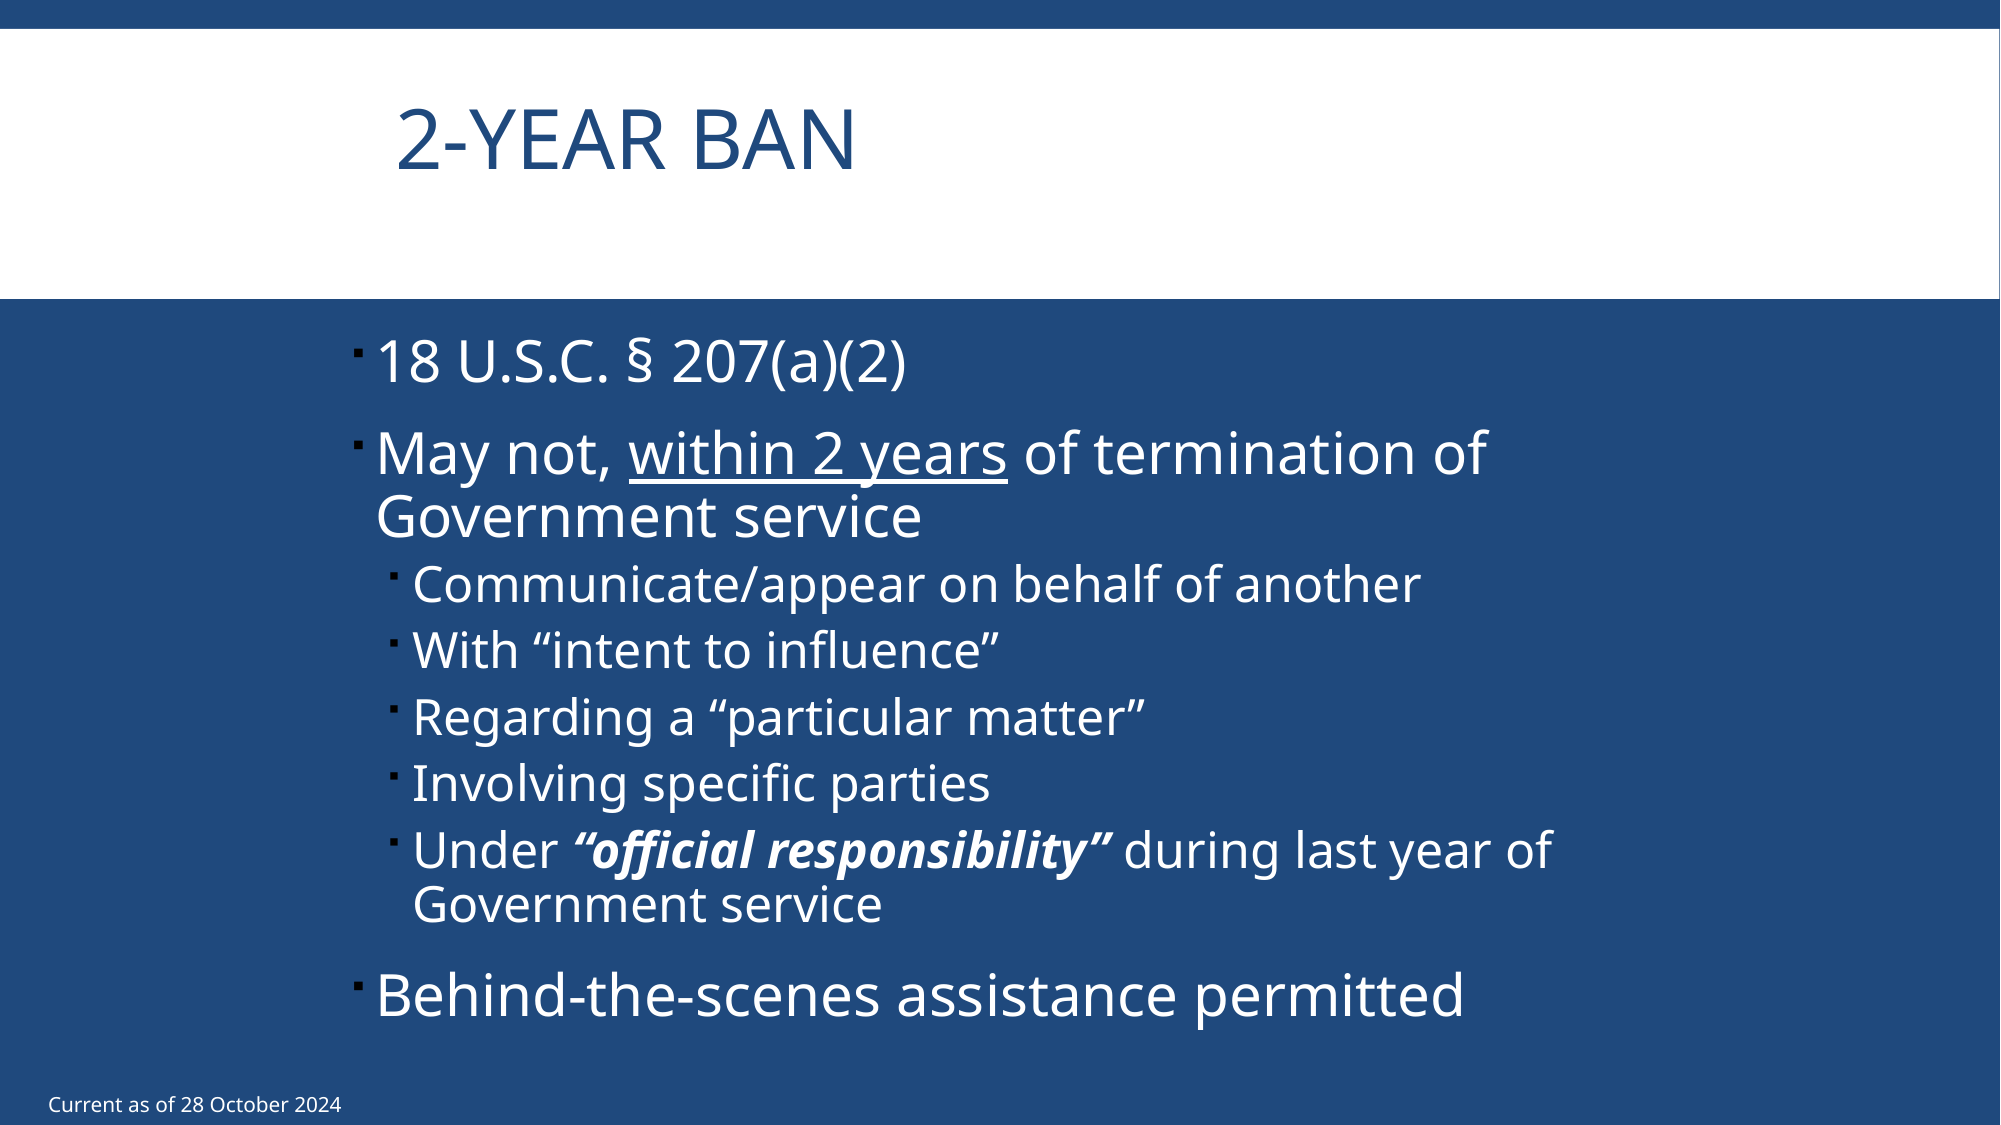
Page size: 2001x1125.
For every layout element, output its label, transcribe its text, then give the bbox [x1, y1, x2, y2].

title 2-Year Ban [380, 50, 1568, 238]
list 18 U.S.C. § 207(a)(2) May not, within 2 years of termination of Government service Communicate/appear on behalf of another With “intent to influence” Regarding a “particular matter” Involving specific parties Under “official responsibility” during last year of Government service Behind-the-scenes assistance permitted [330, 324, 1618, 1069]
